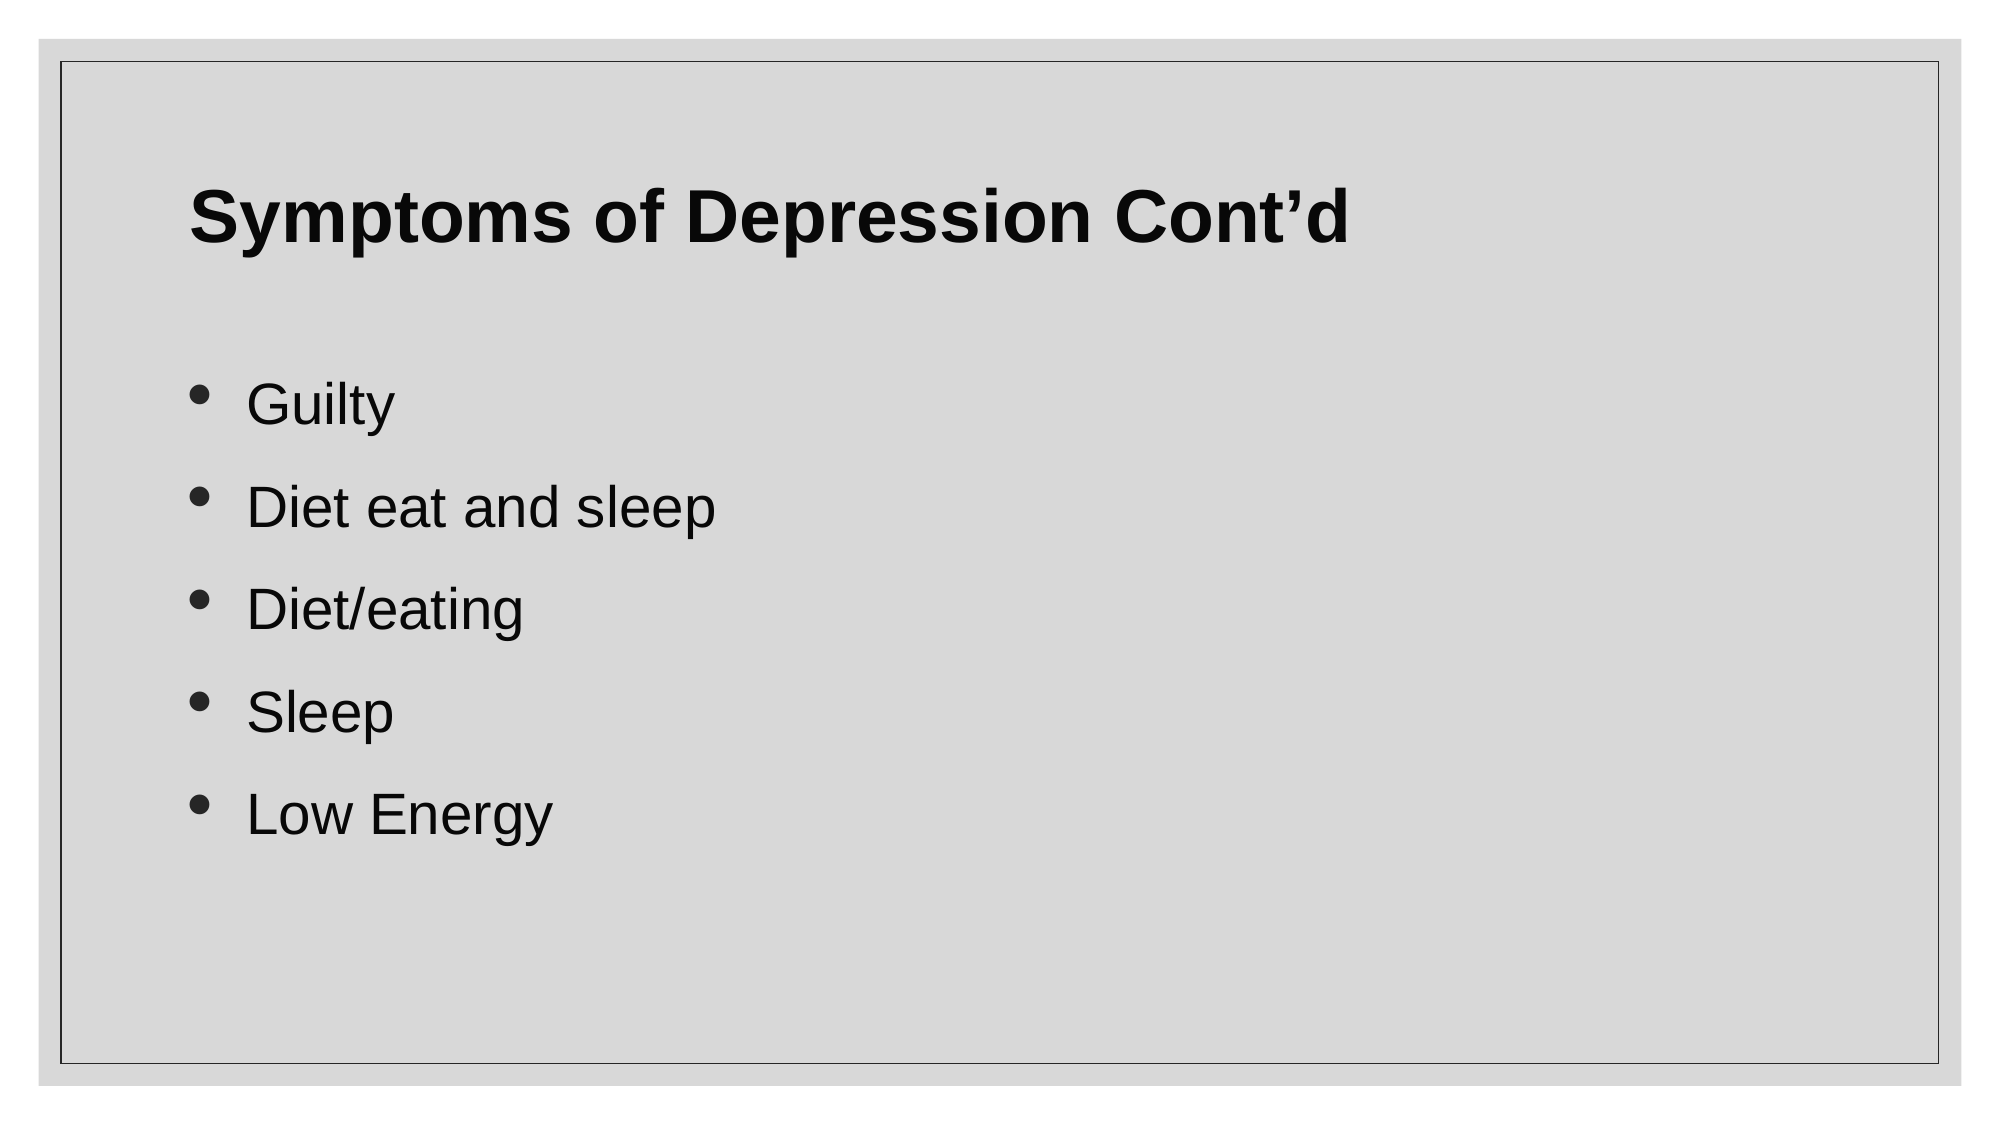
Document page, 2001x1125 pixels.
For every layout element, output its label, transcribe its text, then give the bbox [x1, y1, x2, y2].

list Guilty Diet eat and sleep Diet/eating Sleep Low Energy [174, 345, 1825, 977]
title Symptoms of Depression Cont’d [174, 105, 1825, 331]
